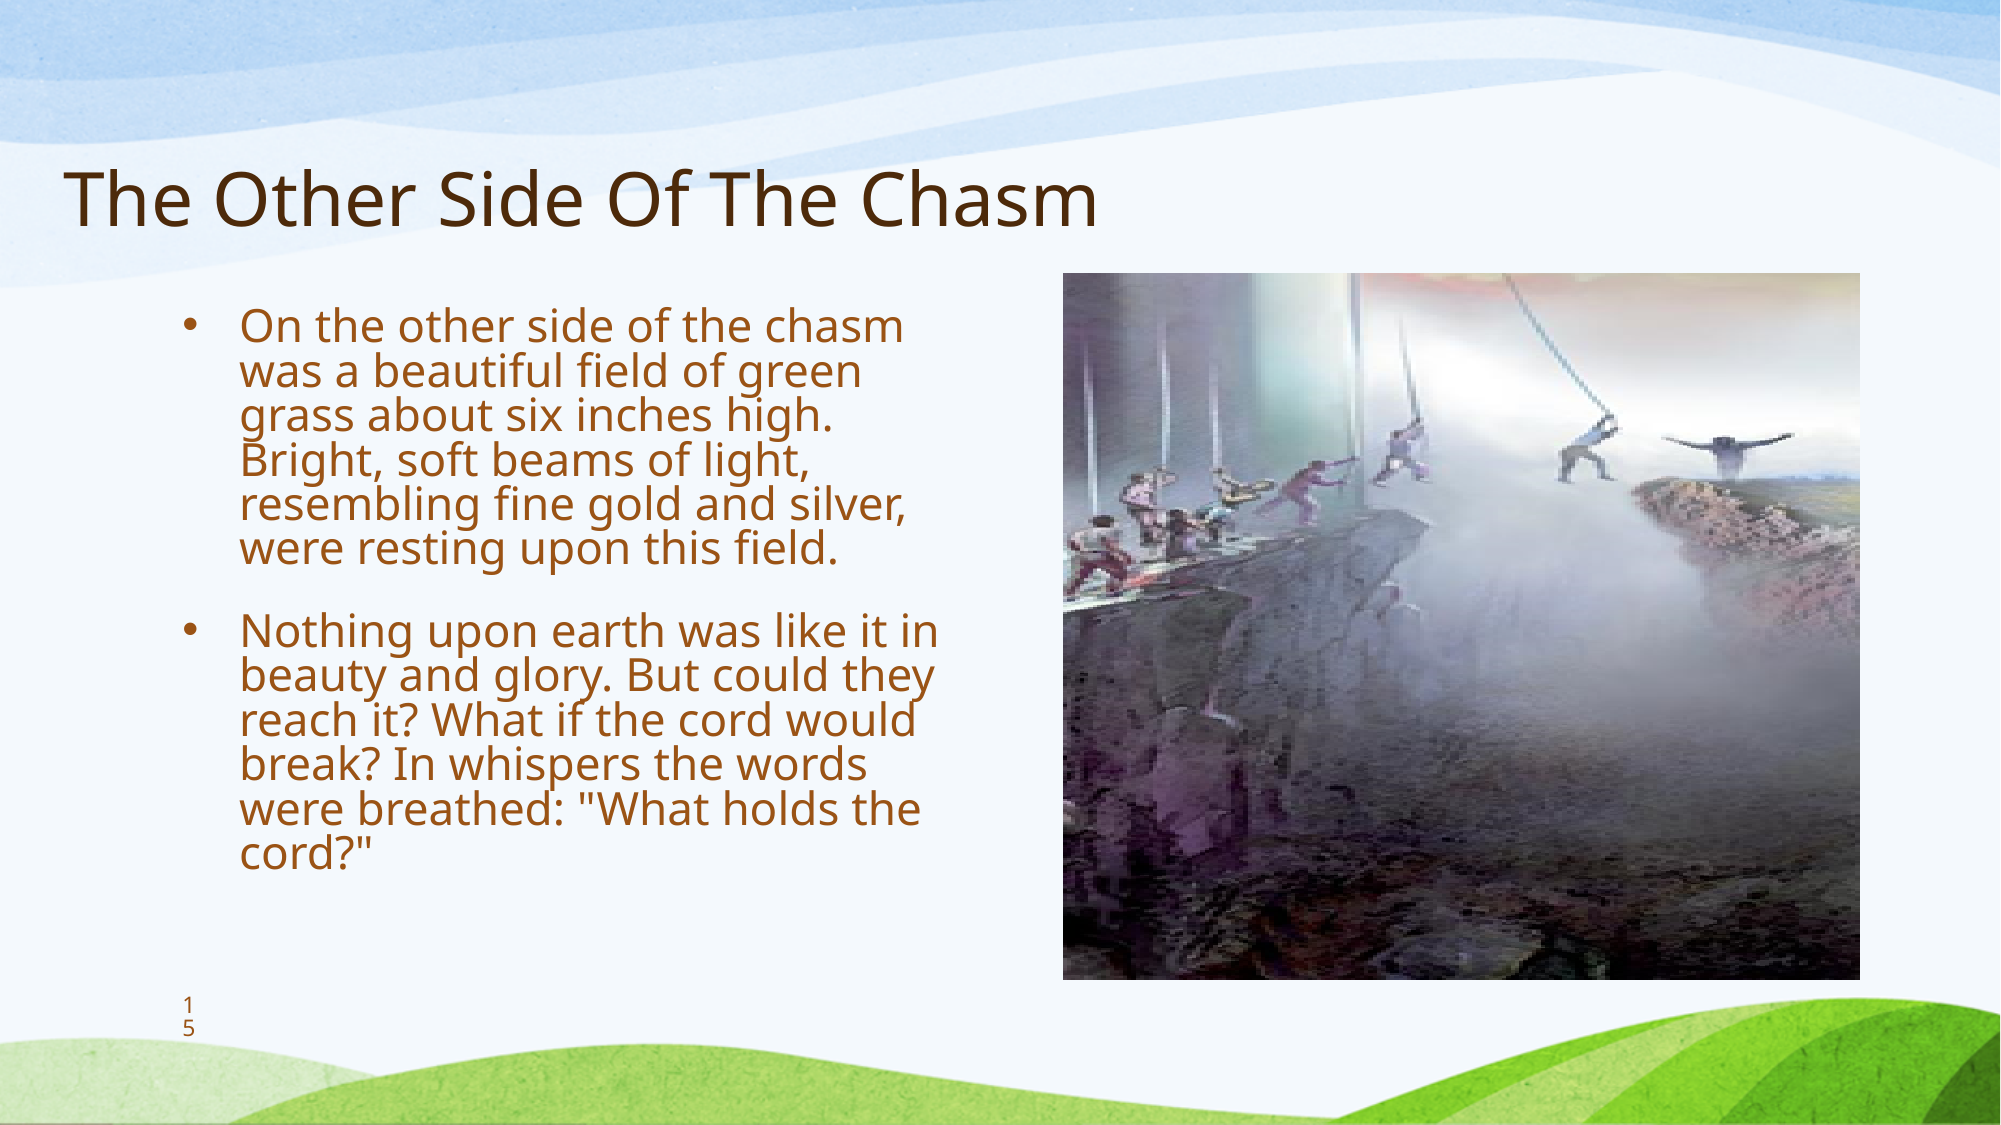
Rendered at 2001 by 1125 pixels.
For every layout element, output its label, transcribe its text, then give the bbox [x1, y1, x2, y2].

list On the other side of the chasm was a beautiful field of green grass about six inches high. Bright, soft beams of light, resembling fine gold and silver, were resting upon this field. Nothing upon earth was like it in beauty and glory. But could they reach it? What if the cord would break? In whispers the words were breathed: "What holds the cord?" [174, 298, 988, 987]
slide_number 15 [174, 979, 213, 1033]
title The Other Side Of The Chasm [55, 49, 1826, 251]
picture [0, 0, 2001, 1125]
